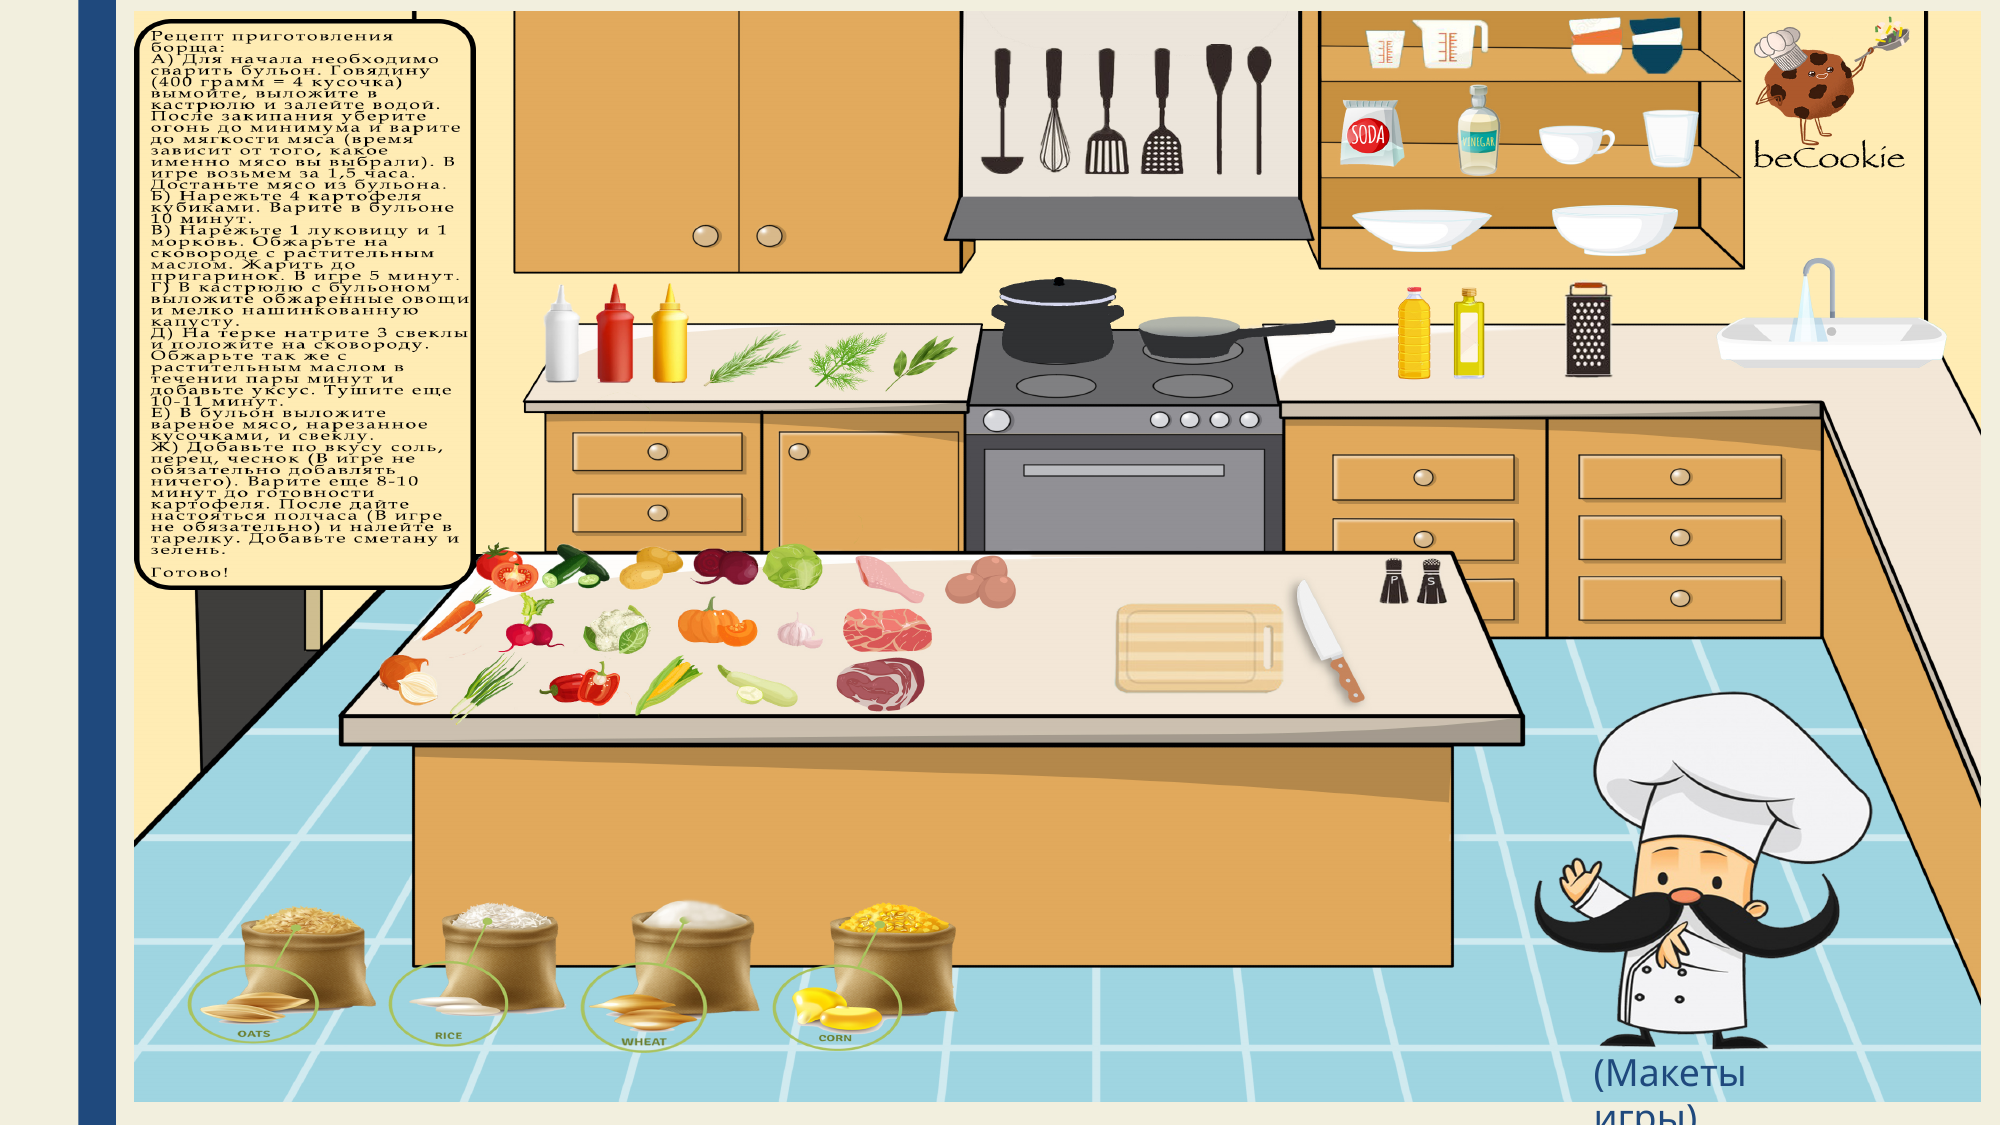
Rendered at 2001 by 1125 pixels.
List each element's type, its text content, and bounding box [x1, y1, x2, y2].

text_box (Макеты игры) [1578, 1102, 1866, 1125]
picture [134, 0, 1998, 1102]
